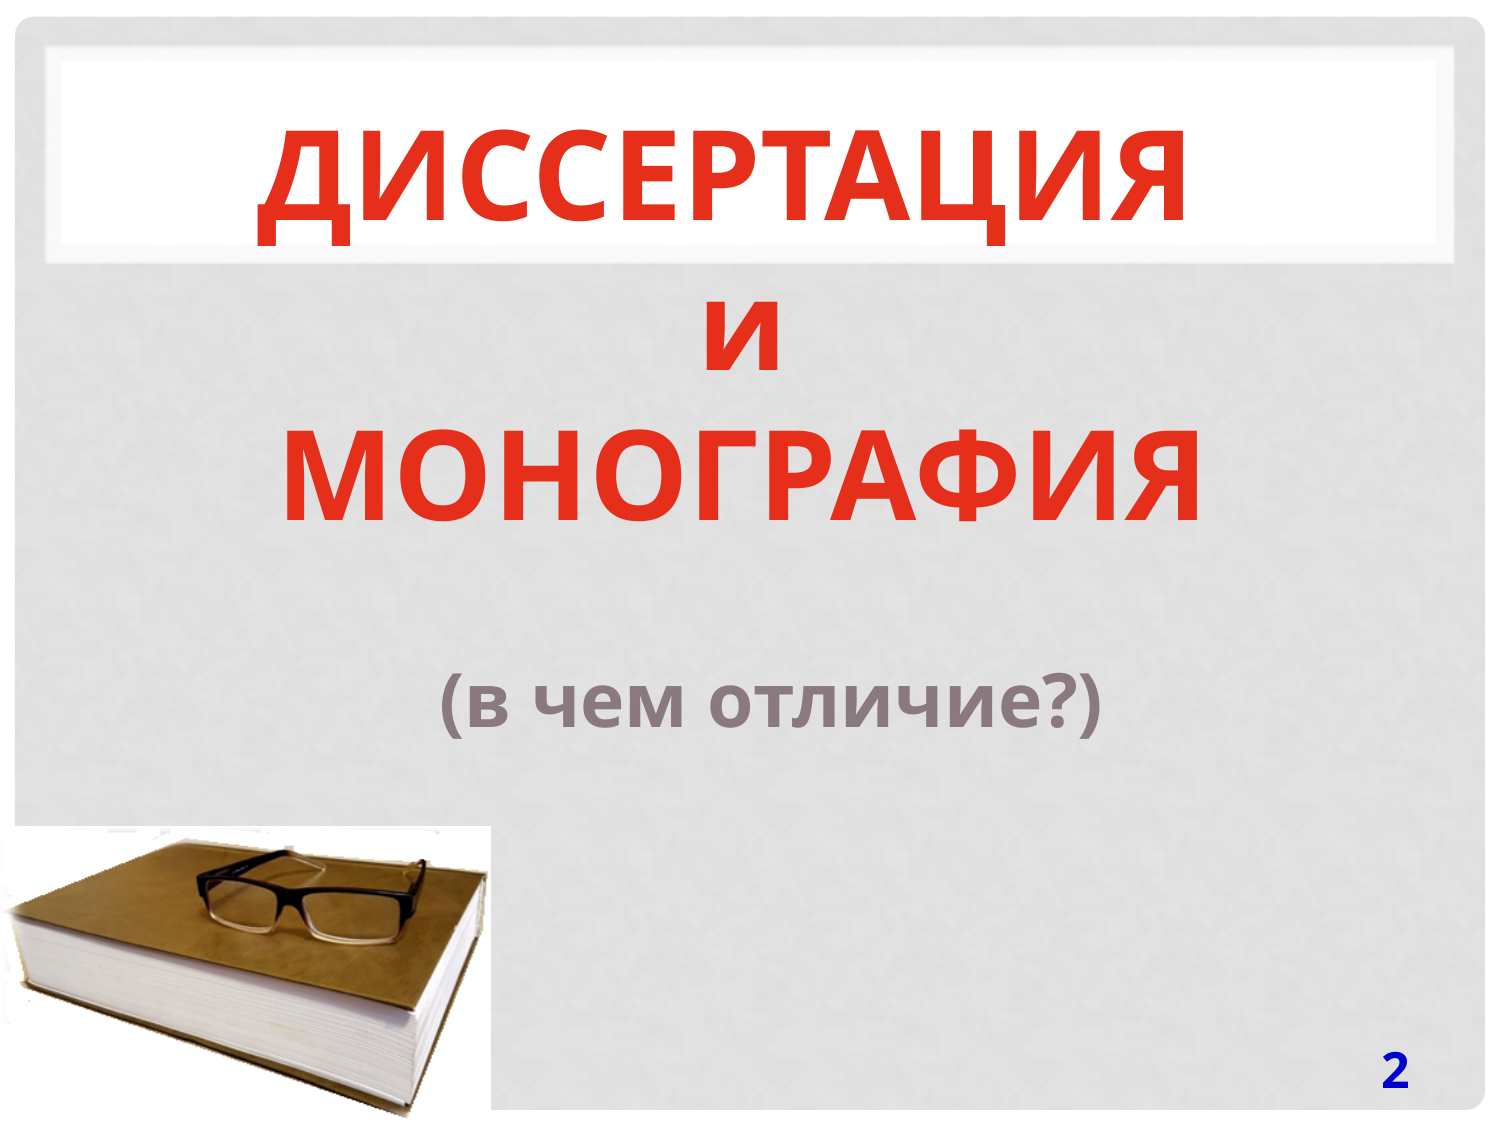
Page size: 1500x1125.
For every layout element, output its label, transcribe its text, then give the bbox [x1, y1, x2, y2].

picture [0, 826, 491, 1123]
text_box (в чем отличие?) [240, 645, 1304, 750]
slide_number 2 [1074, 1042, 1425, 1103]
title ДИССЕРТАЦИЯ и МОНОГРАФИЯ [64, 19, 1420, 622]
